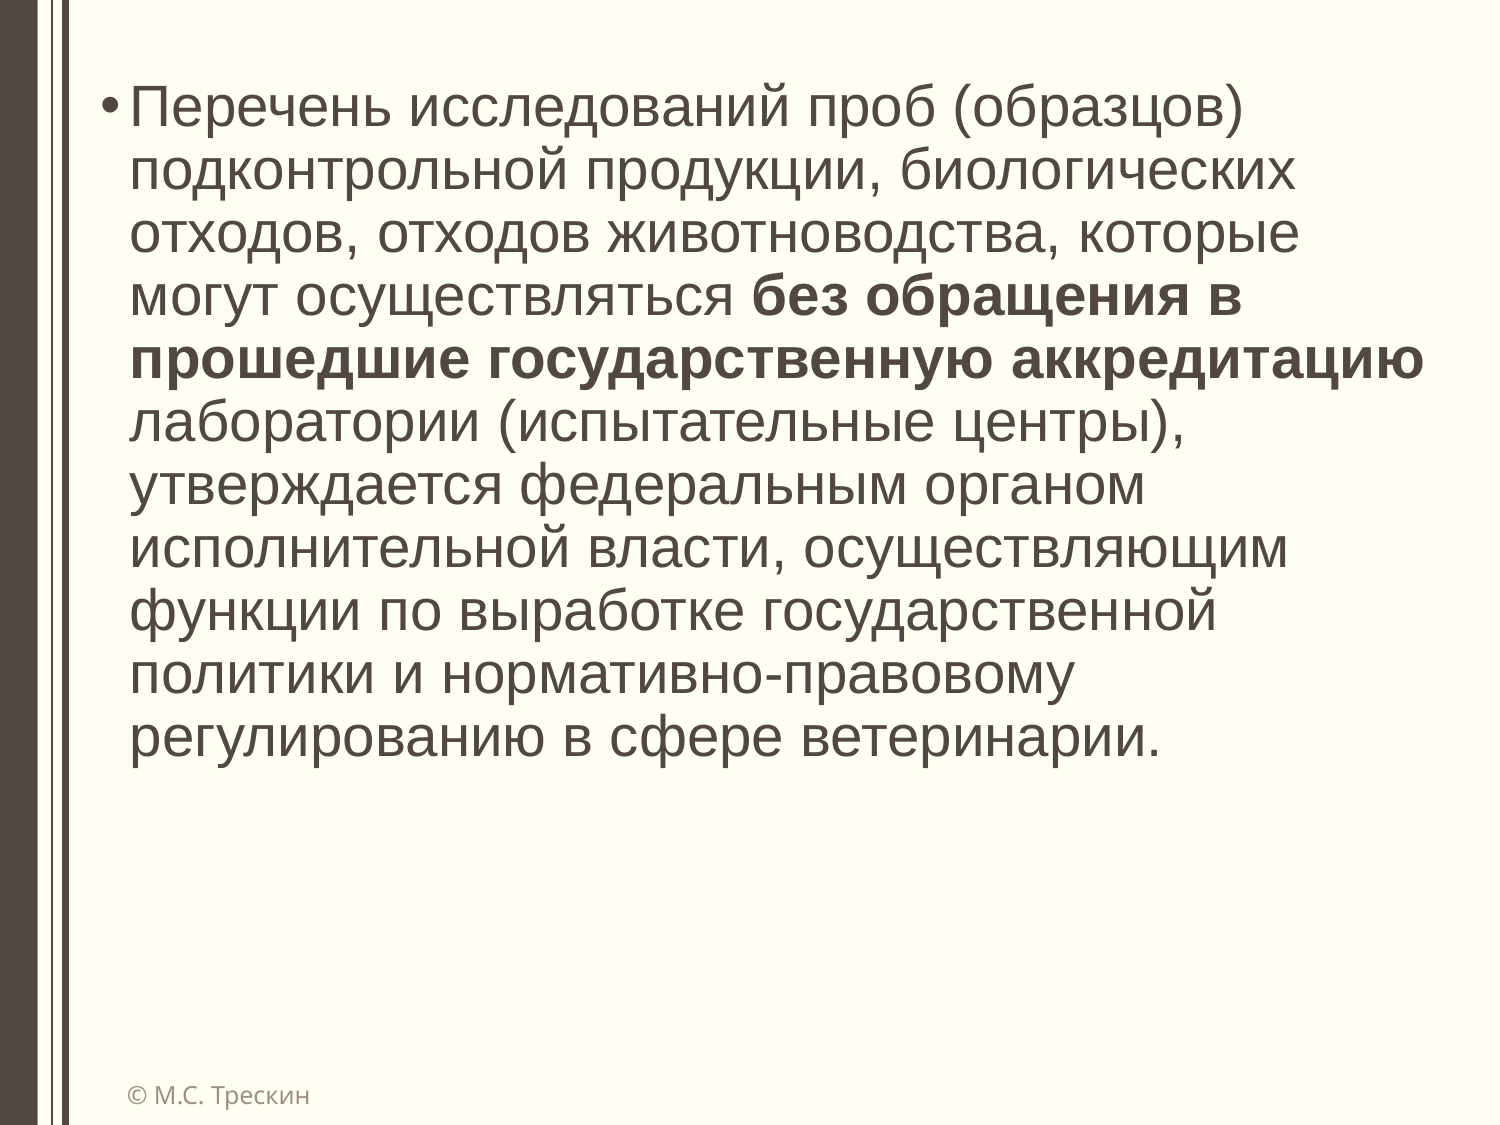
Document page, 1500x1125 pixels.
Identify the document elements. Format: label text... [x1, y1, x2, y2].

list Перечень исследований проб (образцов) подконтрольной продукции, биологических отходов, отходов животноводства, которые могут осуществляться без обращения в прошедшие государственную аккредитацию лаборатории (испытательные центры), утверждается федеральным органом исполнительной власти, осуществляющим функции по выработке государственной политики и нормативно-правовому регулированию в сфере ветеринарии. [100, 68, 1460, 1058]
footer © М.С. Трескин [126, 1066, 905, 1125]
